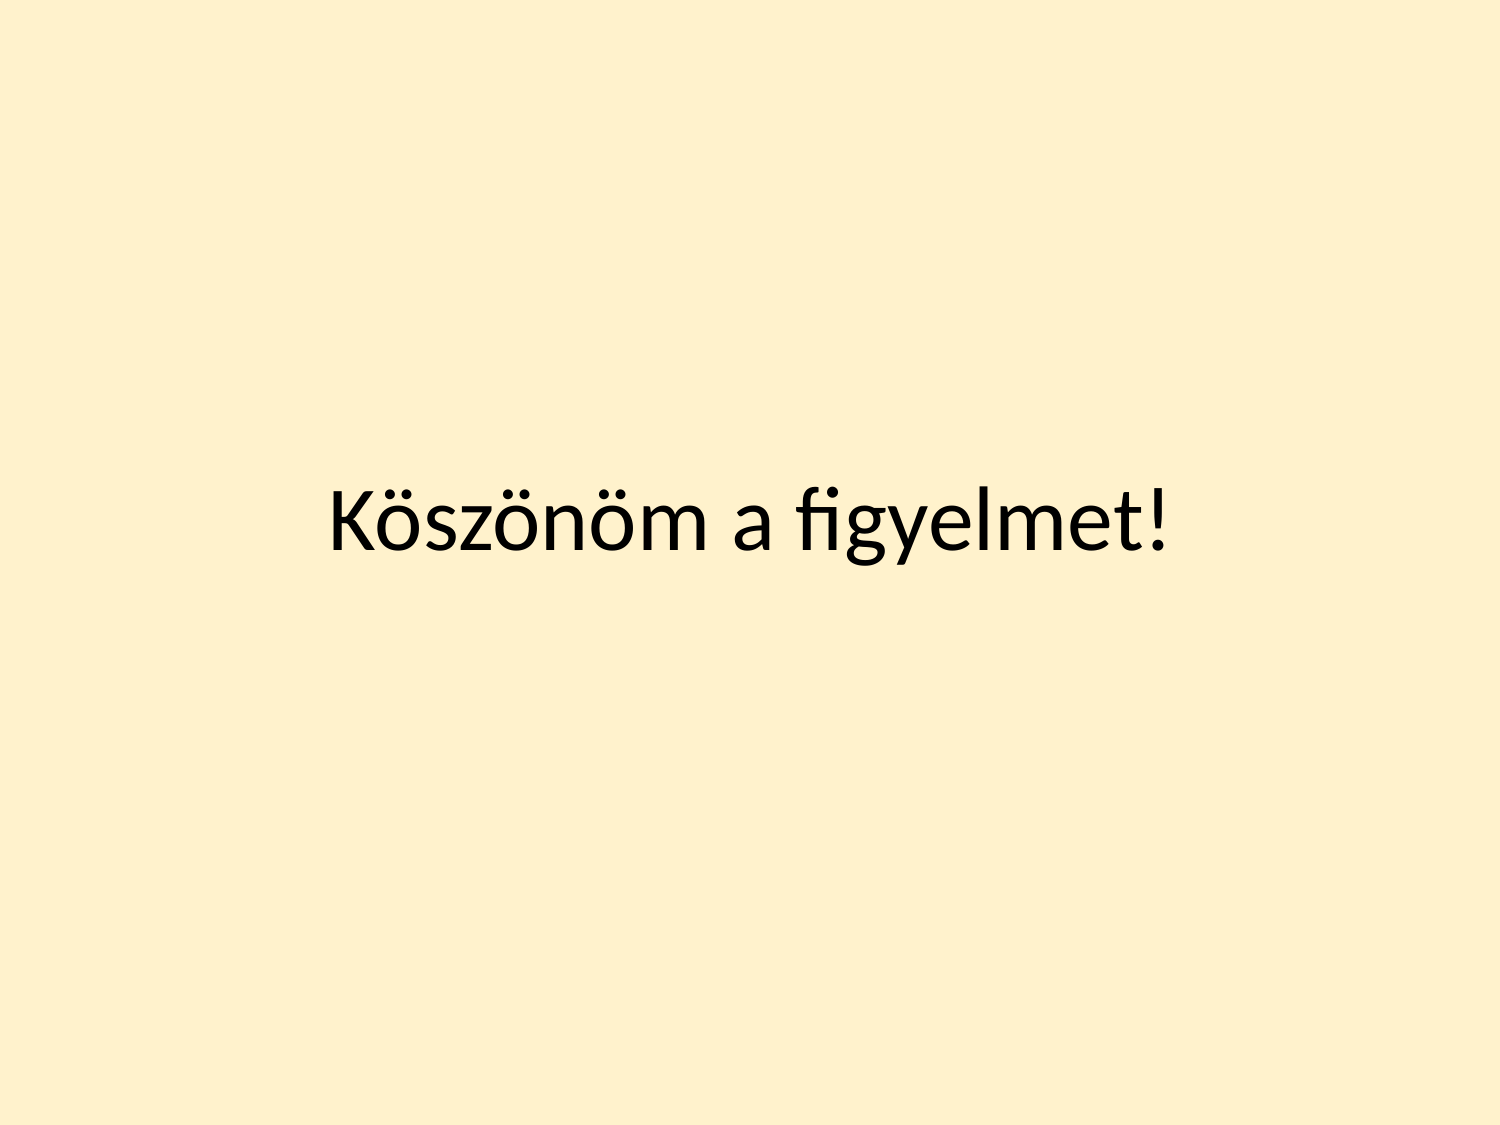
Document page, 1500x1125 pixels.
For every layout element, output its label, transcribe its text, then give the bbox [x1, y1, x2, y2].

list Köszönöm a figyelmet! [76, 66, 1427, 935]
